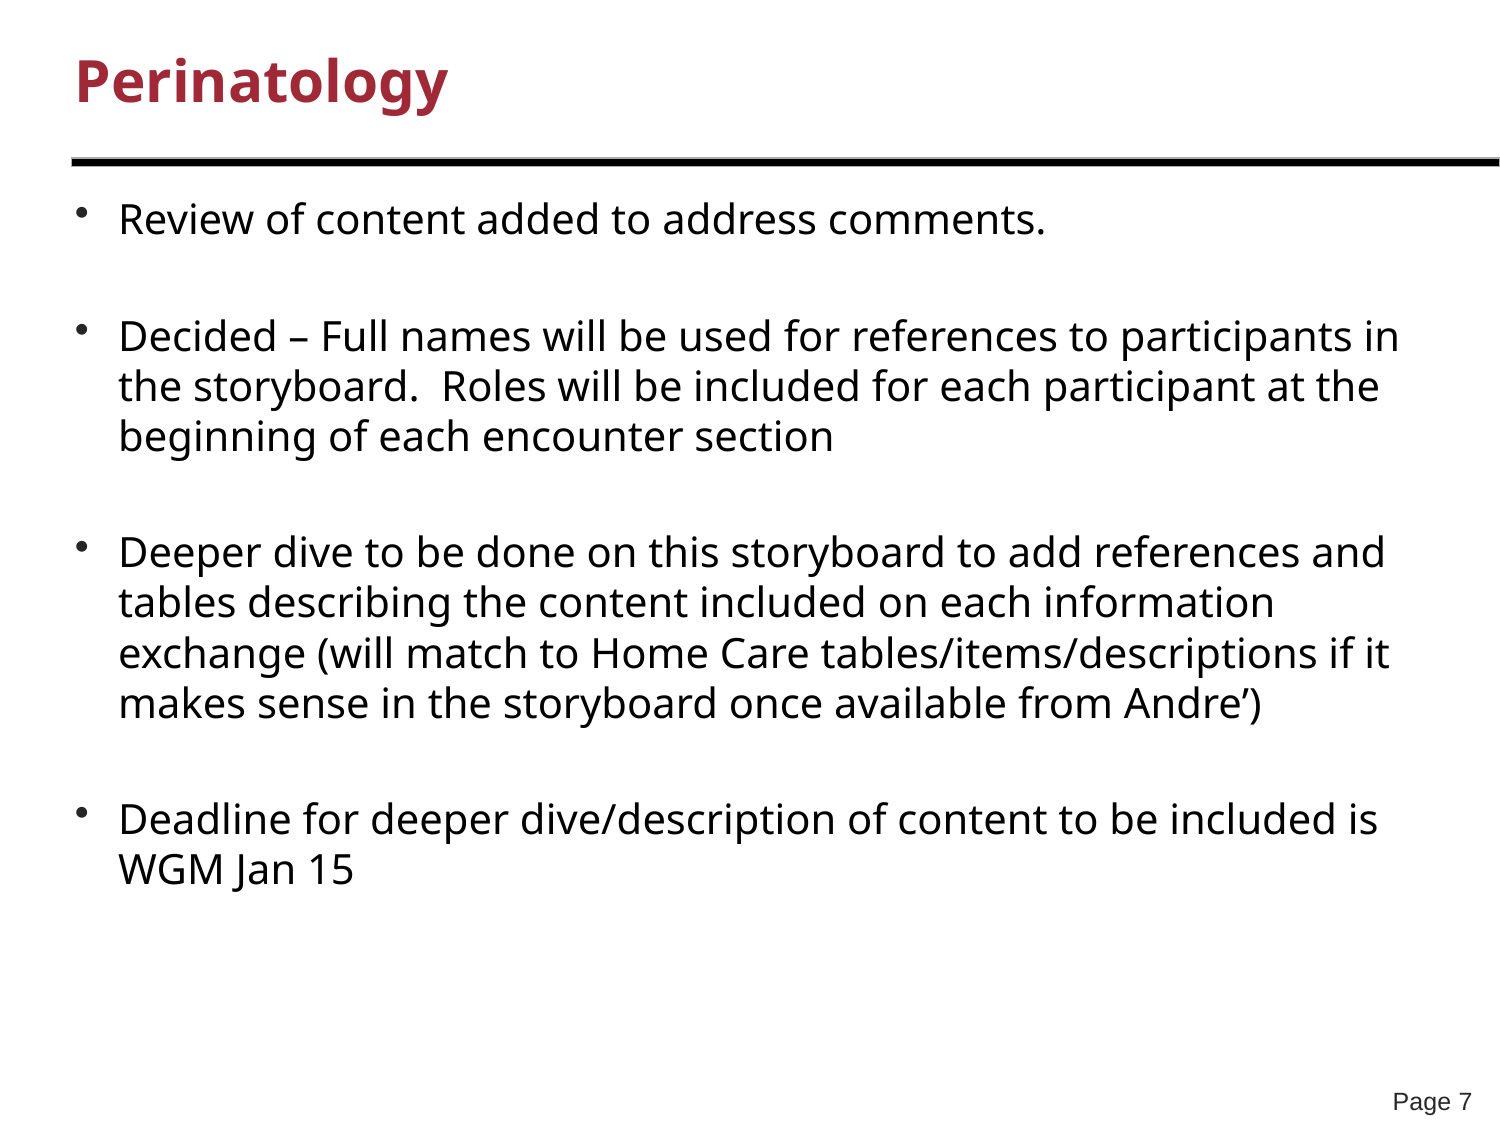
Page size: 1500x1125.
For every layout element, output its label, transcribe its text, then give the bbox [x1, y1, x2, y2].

list Review of content added to address comments. Decided – Full names will be used for references to participants in the storyboard. Roles will be included for each participant at the beginning of each encounter section Deeper dive to be done on this storyboard to add references and tables describing the content included on each information exchange (will match to Home Care tables/items/descriptions if it makes sense in the storyboard once available from Andre’) Deadline for deeper dive/description of content to be included is WGM Jan 15 [74, 192, 1448, 1059]
title Perinatology [74, 19, 1447, 139]
